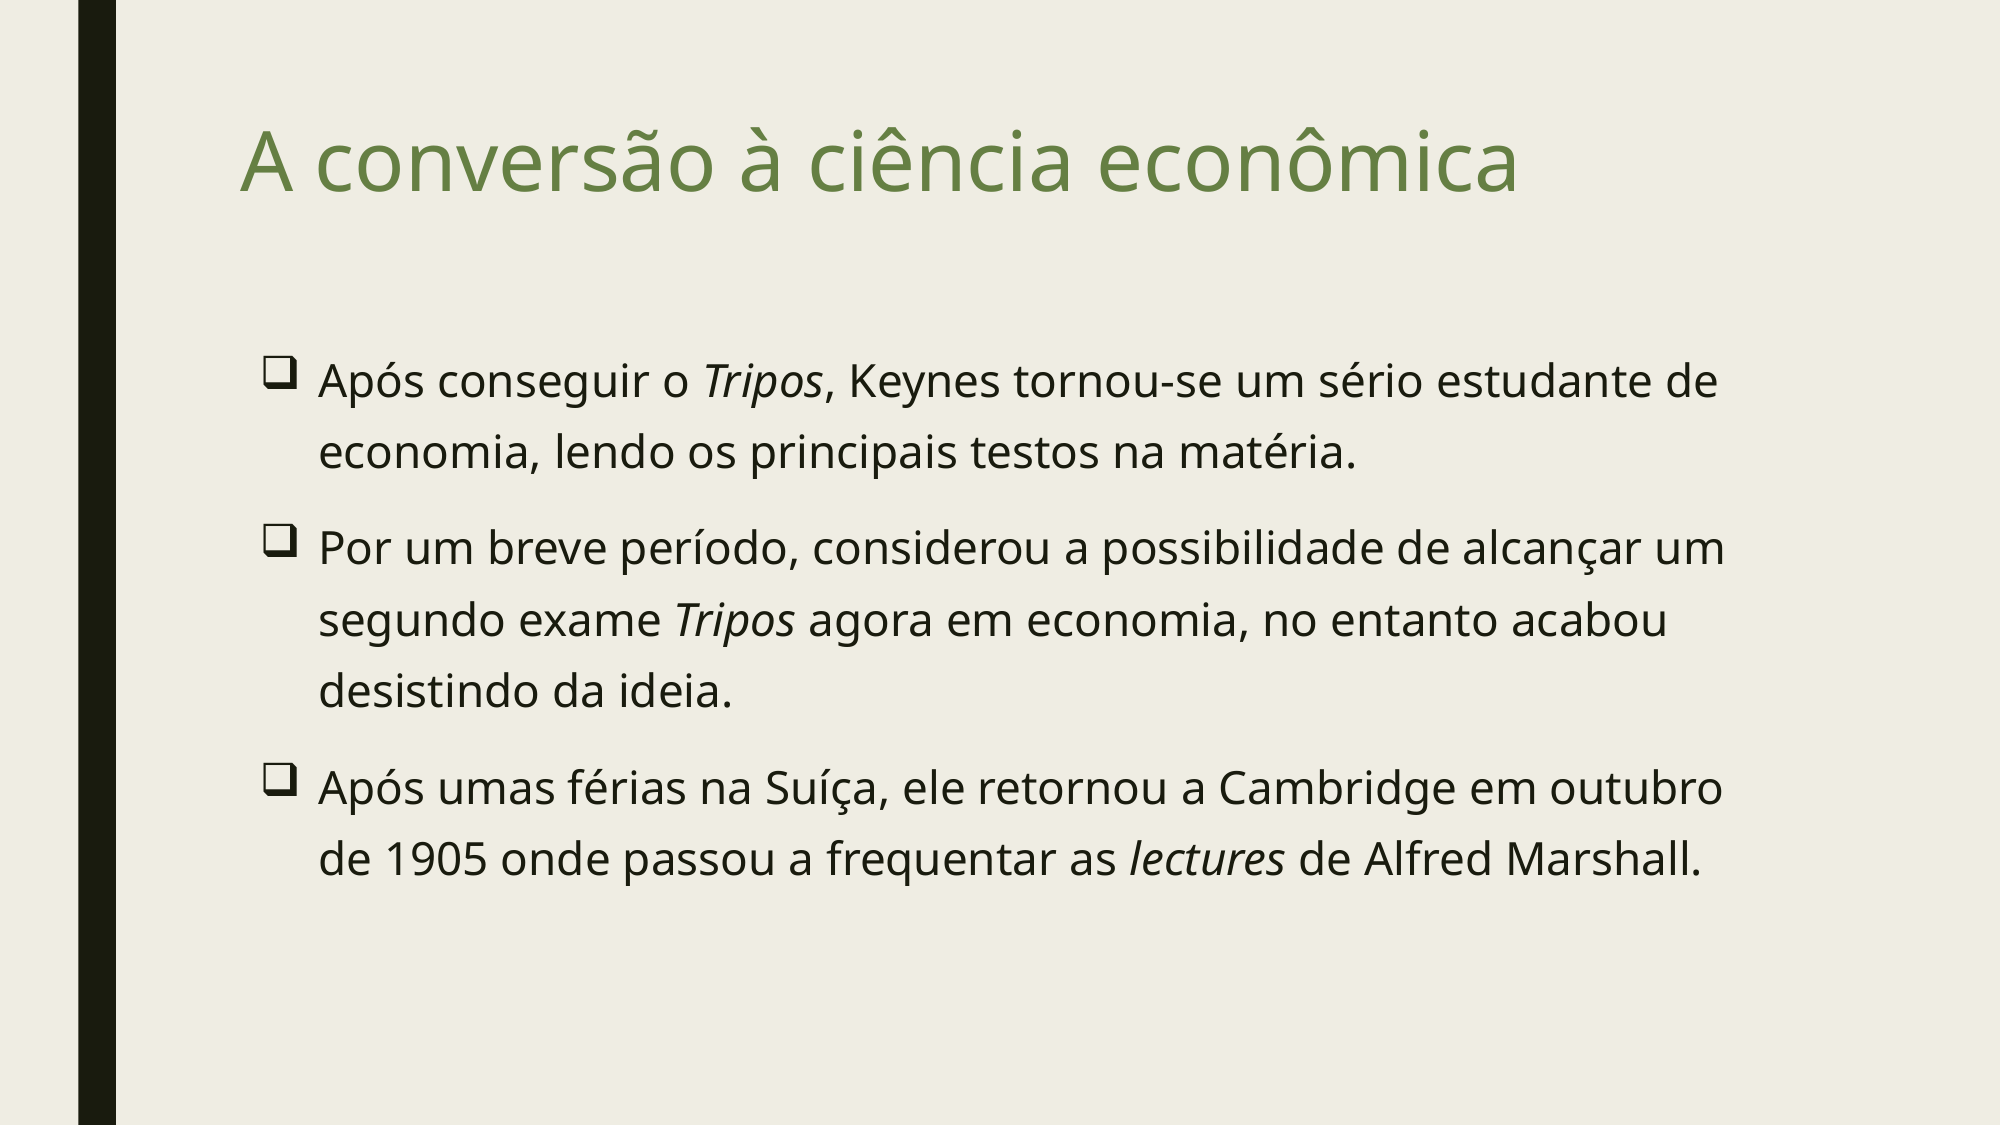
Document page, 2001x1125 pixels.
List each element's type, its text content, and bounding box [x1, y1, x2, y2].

list Após conseguir o Tripos, Keynes tornou-se um sério estudante de economia, lendo os principais testos na matéria. Por um breve período, considerou a possibilidade de alcançar um segundo exame Tripos agora em economia, no entanto acabou desistindo da ideia. Após umas férias na Suíça, ele retornou a Cambridge em outubro de 1905 onde passou a frequentar as lectures de Alfred Marshall. [244, 327, 1800, 988]
title A conversão à ciência econômica [225, 112, 1800, 357]
